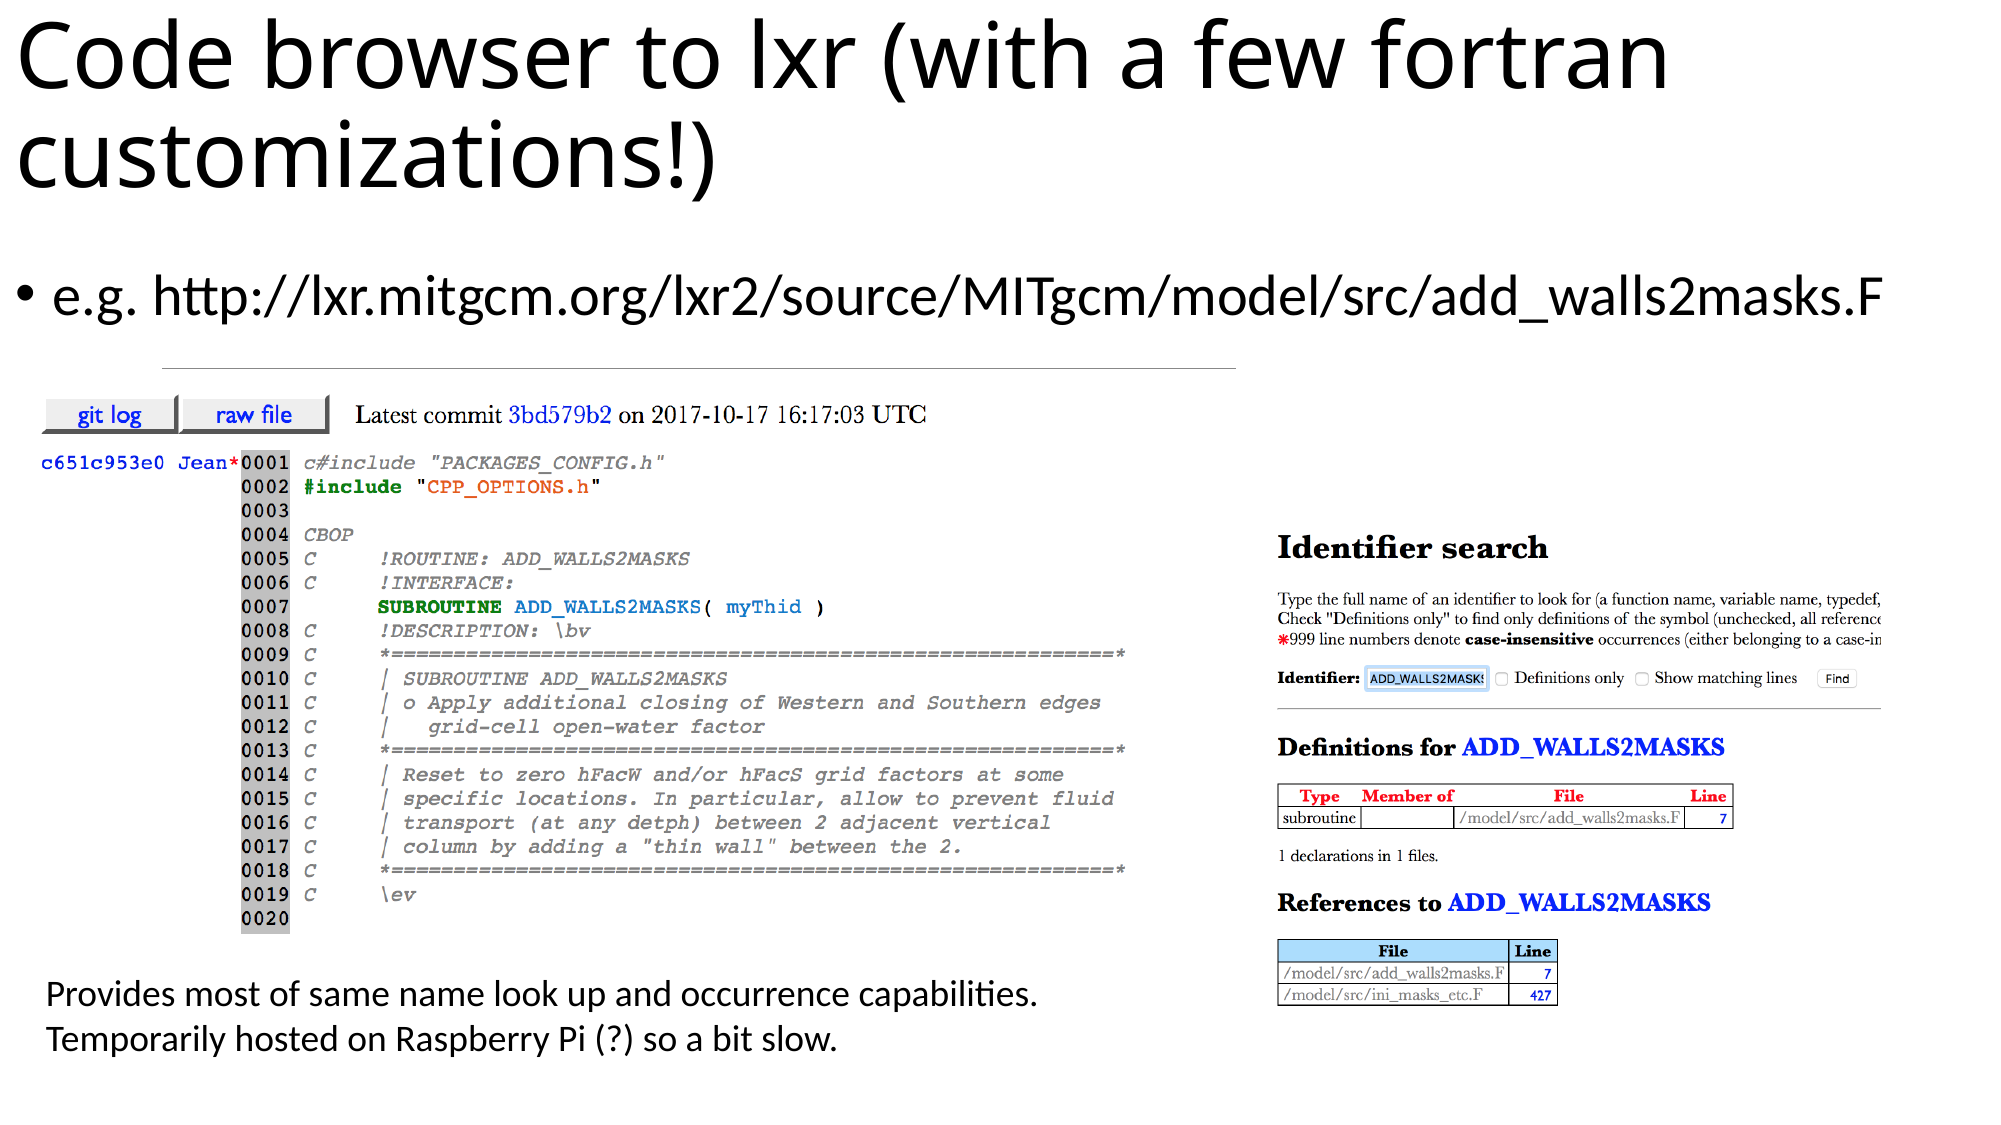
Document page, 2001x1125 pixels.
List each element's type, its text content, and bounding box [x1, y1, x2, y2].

text_box Provides most of same name look up and occurrence capabilities. Temporarily hosted on Raspberry Pi (?) so a bit slow. [31, 961, 1056, 1067]
picture [1274, 520, 1881, 1012]
picture [39, 368, 1236, 934]
list e.g. http://lxr.mitgcm.org/lxr2/source/MITgcm/model/src/add_walls2masks.F [0, 257, 2000, 972]
title Code browser to lxr (with a few fortran customizations!) [0, 0, 1725, 218]
